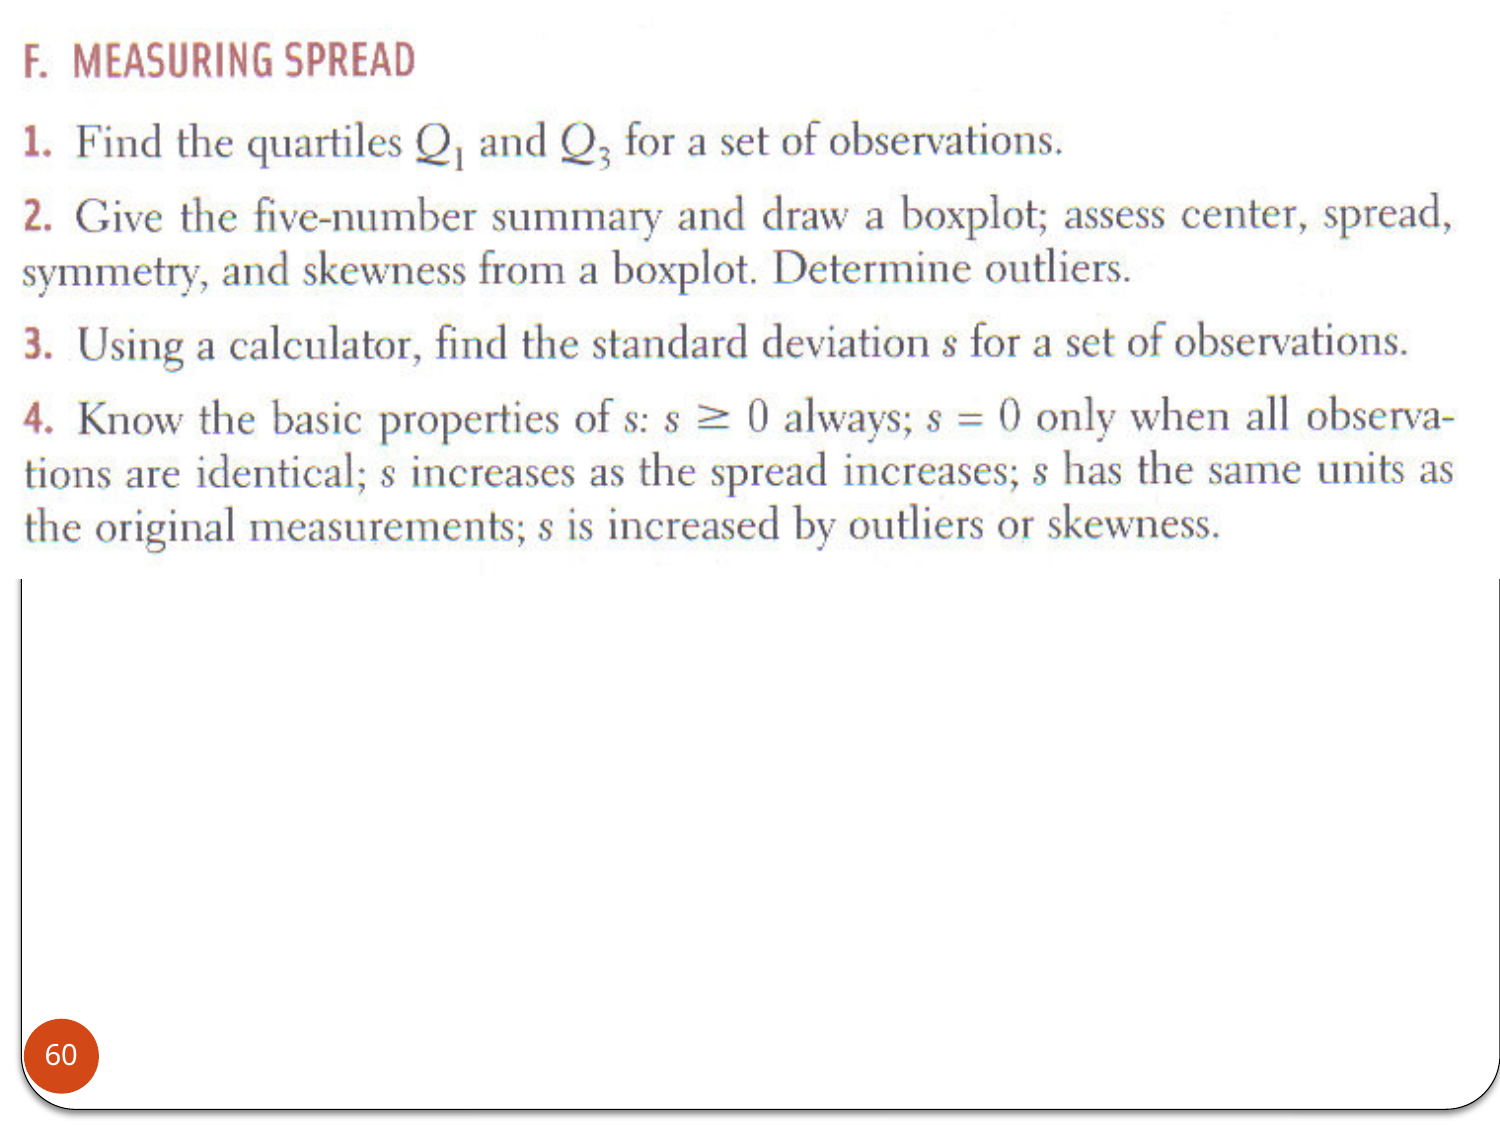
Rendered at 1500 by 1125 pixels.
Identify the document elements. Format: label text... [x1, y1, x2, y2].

picture [0, 0, 1500, 579]
slide_number 60 [23, 1018, 99, 1094]
